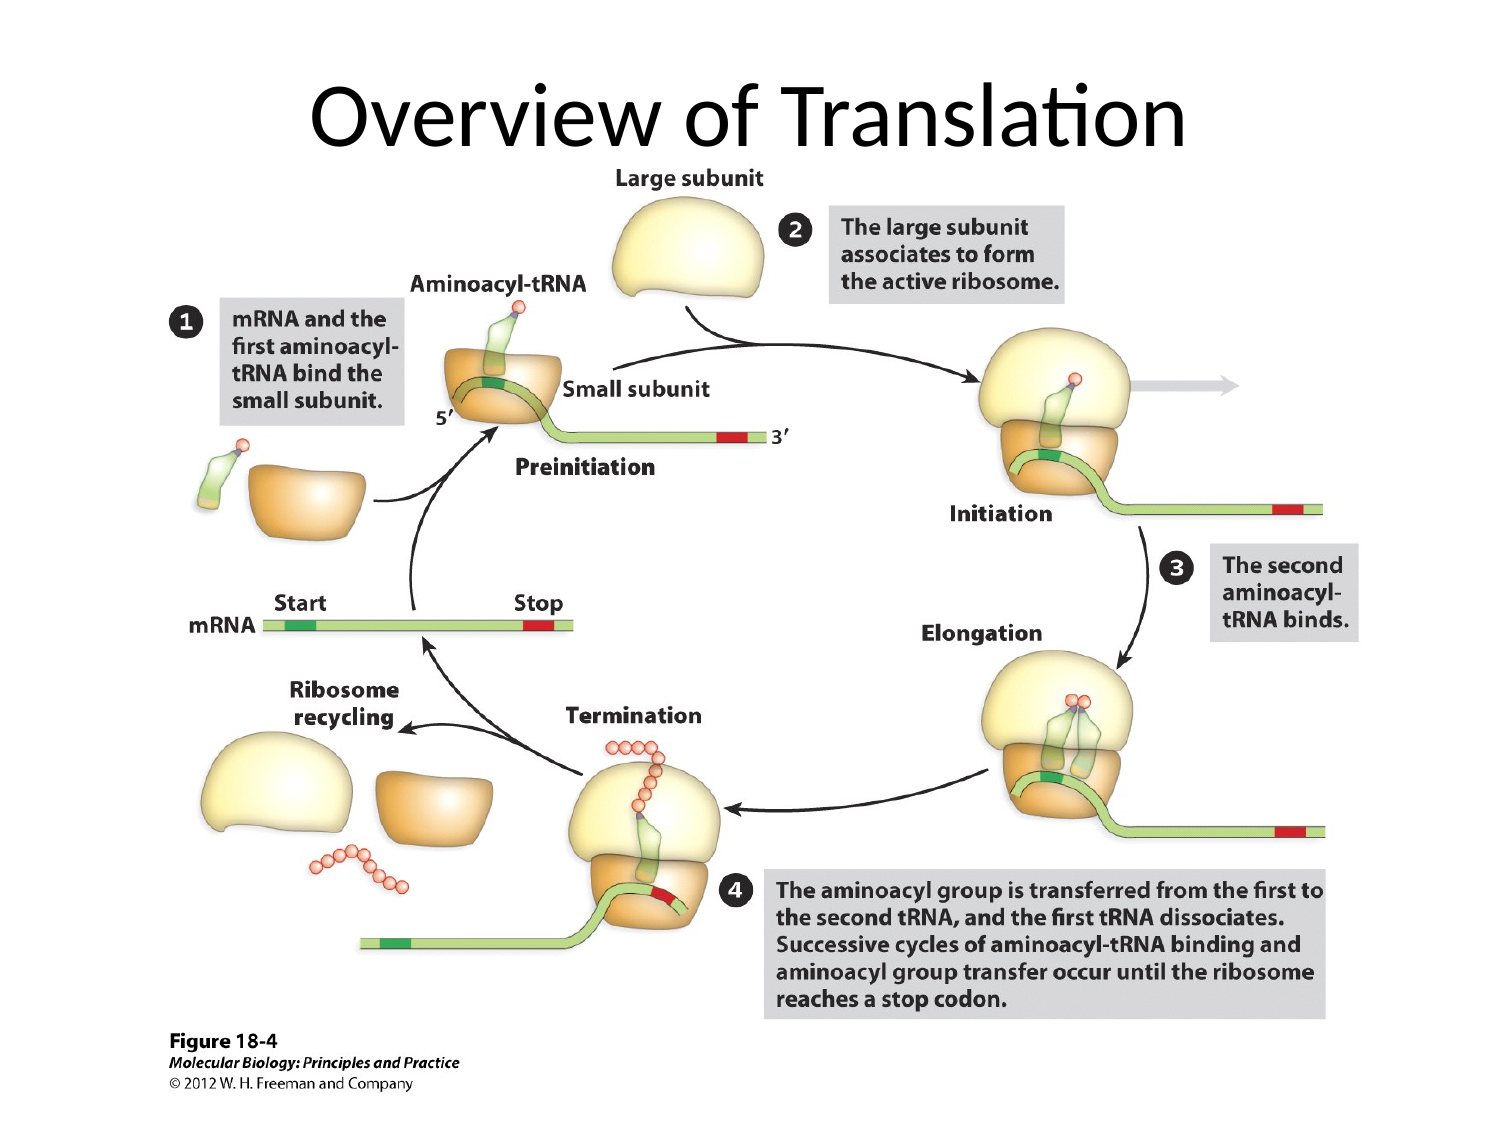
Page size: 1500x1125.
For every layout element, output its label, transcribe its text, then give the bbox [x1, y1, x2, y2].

title Overview of Translation [75, 45, 1425, 175]
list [162, 162, 1364, 1095]
